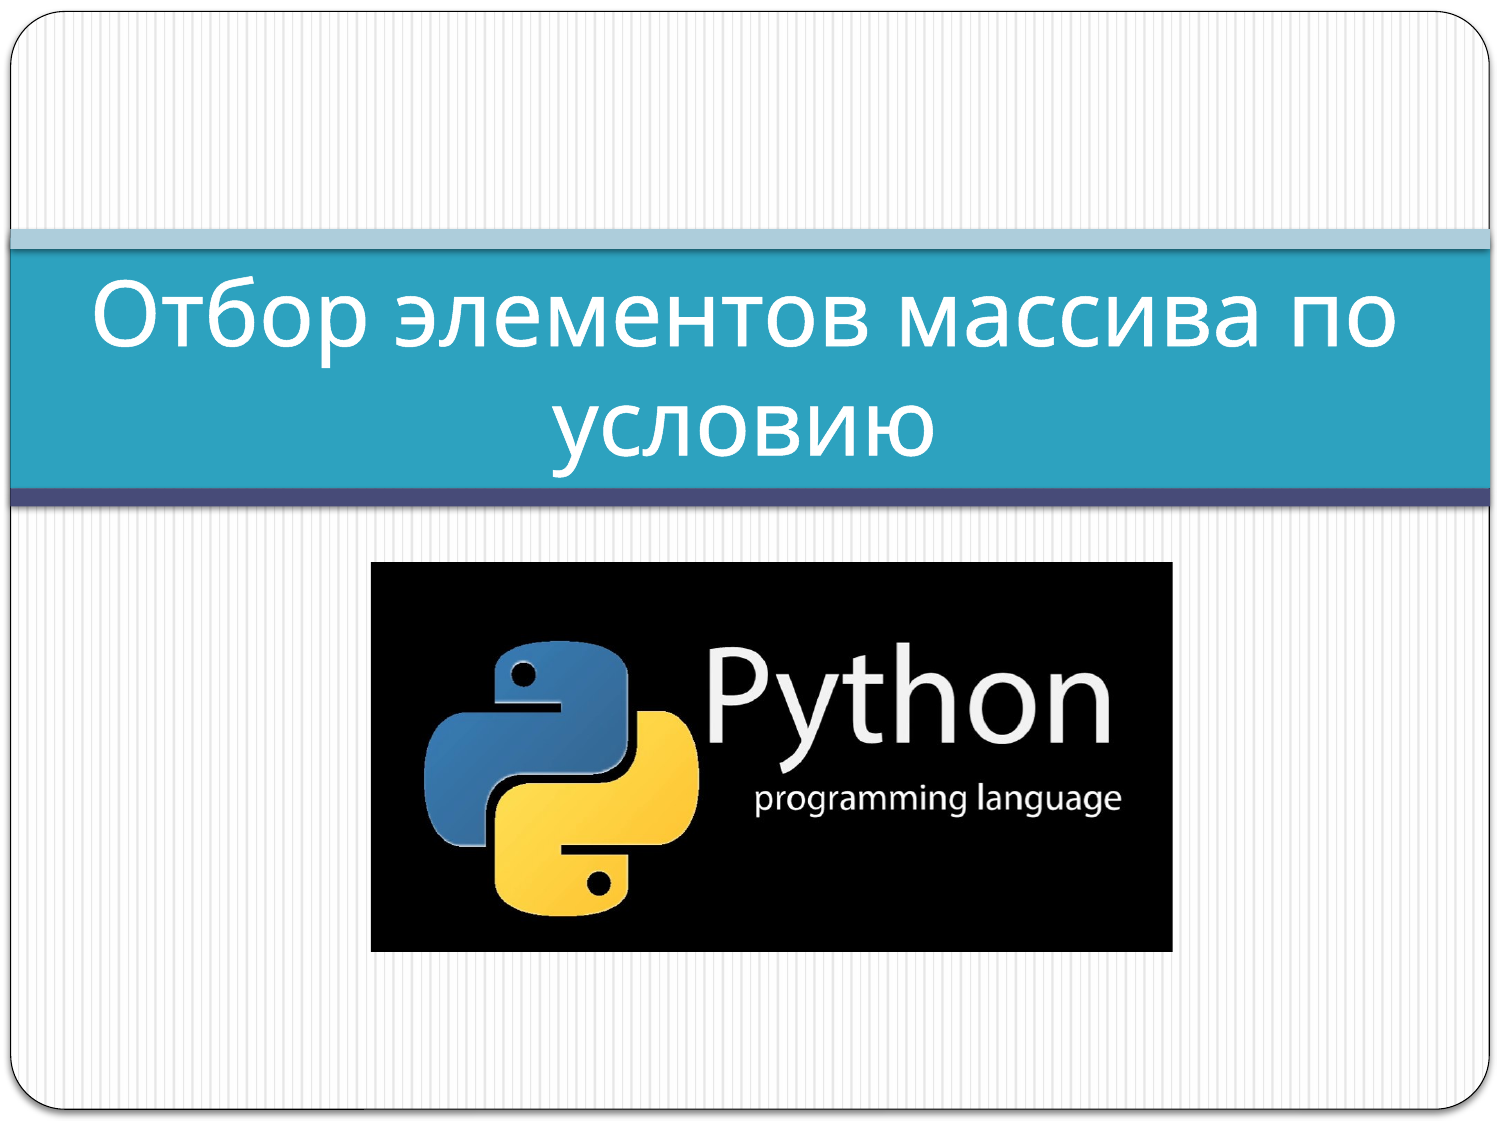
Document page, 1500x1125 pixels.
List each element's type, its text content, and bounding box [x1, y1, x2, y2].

title Отбор элементов массива по условию [35, 246, 1455, 491]
picture [370, 562, 1173, 952]
